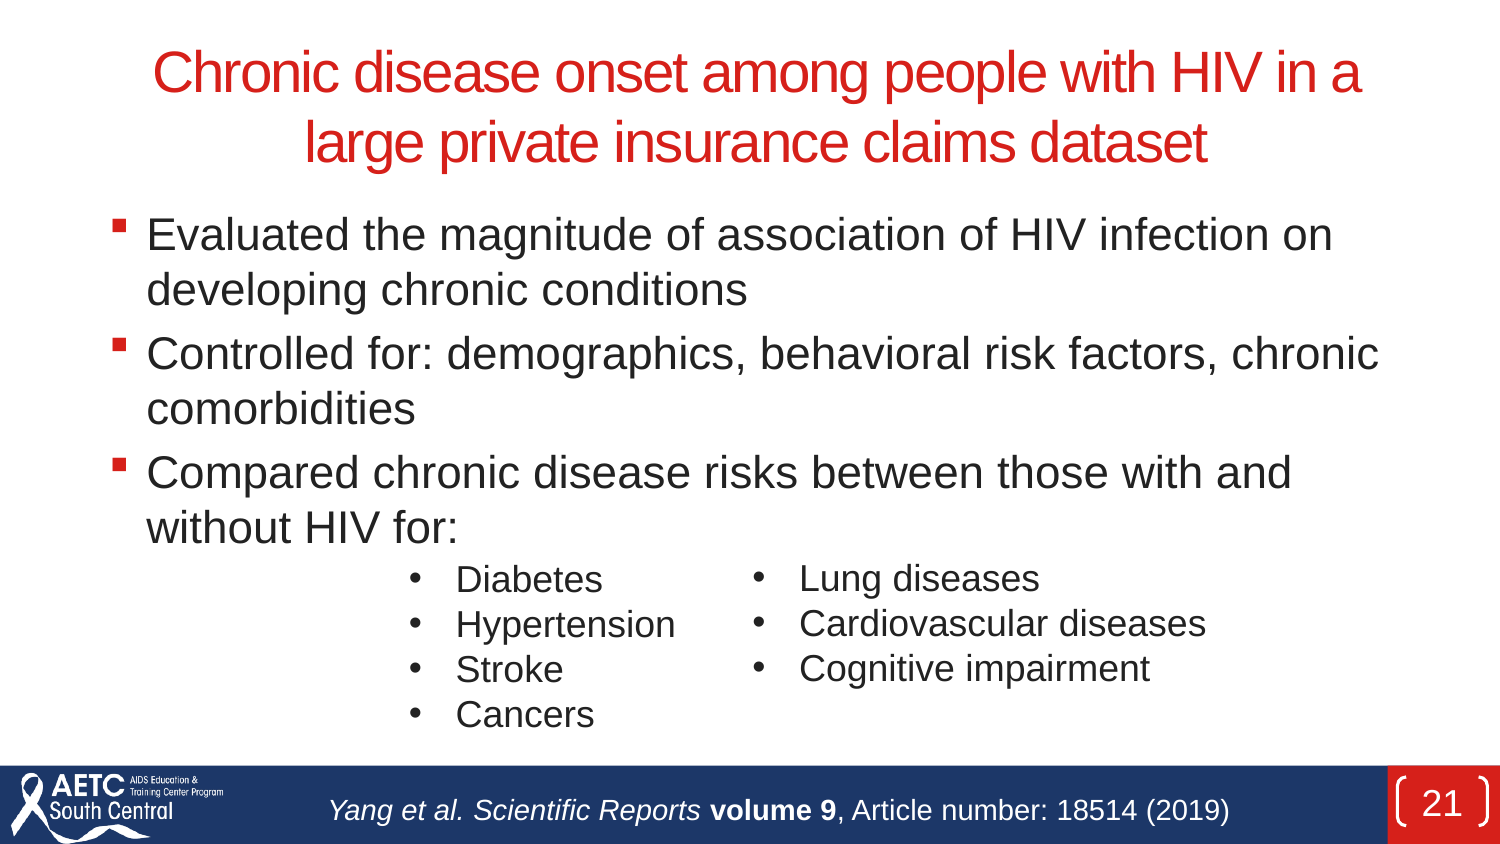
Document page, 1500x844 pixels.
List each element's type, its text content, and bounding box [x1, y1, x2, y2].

picture [10, 771, 224, 844]
text_box Yang et al. Scientific Reports volume 9, Article number: 18514 (2019) [312, 784, 1268, 834]
title Chronic disease onset among people with HIV in a large private insurance claims dataset [75, 33, 1440, 175]
list Evaluated the magnitude of association of HIV infection on developing chronic conditions Controlled for: demographics, behavioral risk factors, chronic comorbidities Compared chronic disease risks between those with and without HIV for: [75, 196, 1440, 510]
text_box Lung diseases Cardiovascular diseases Cognitive impairment [662, 546, 1288, 697]
text_box Diabetes Hypertension Stroke Cancers [319, 547, 713, 742]
